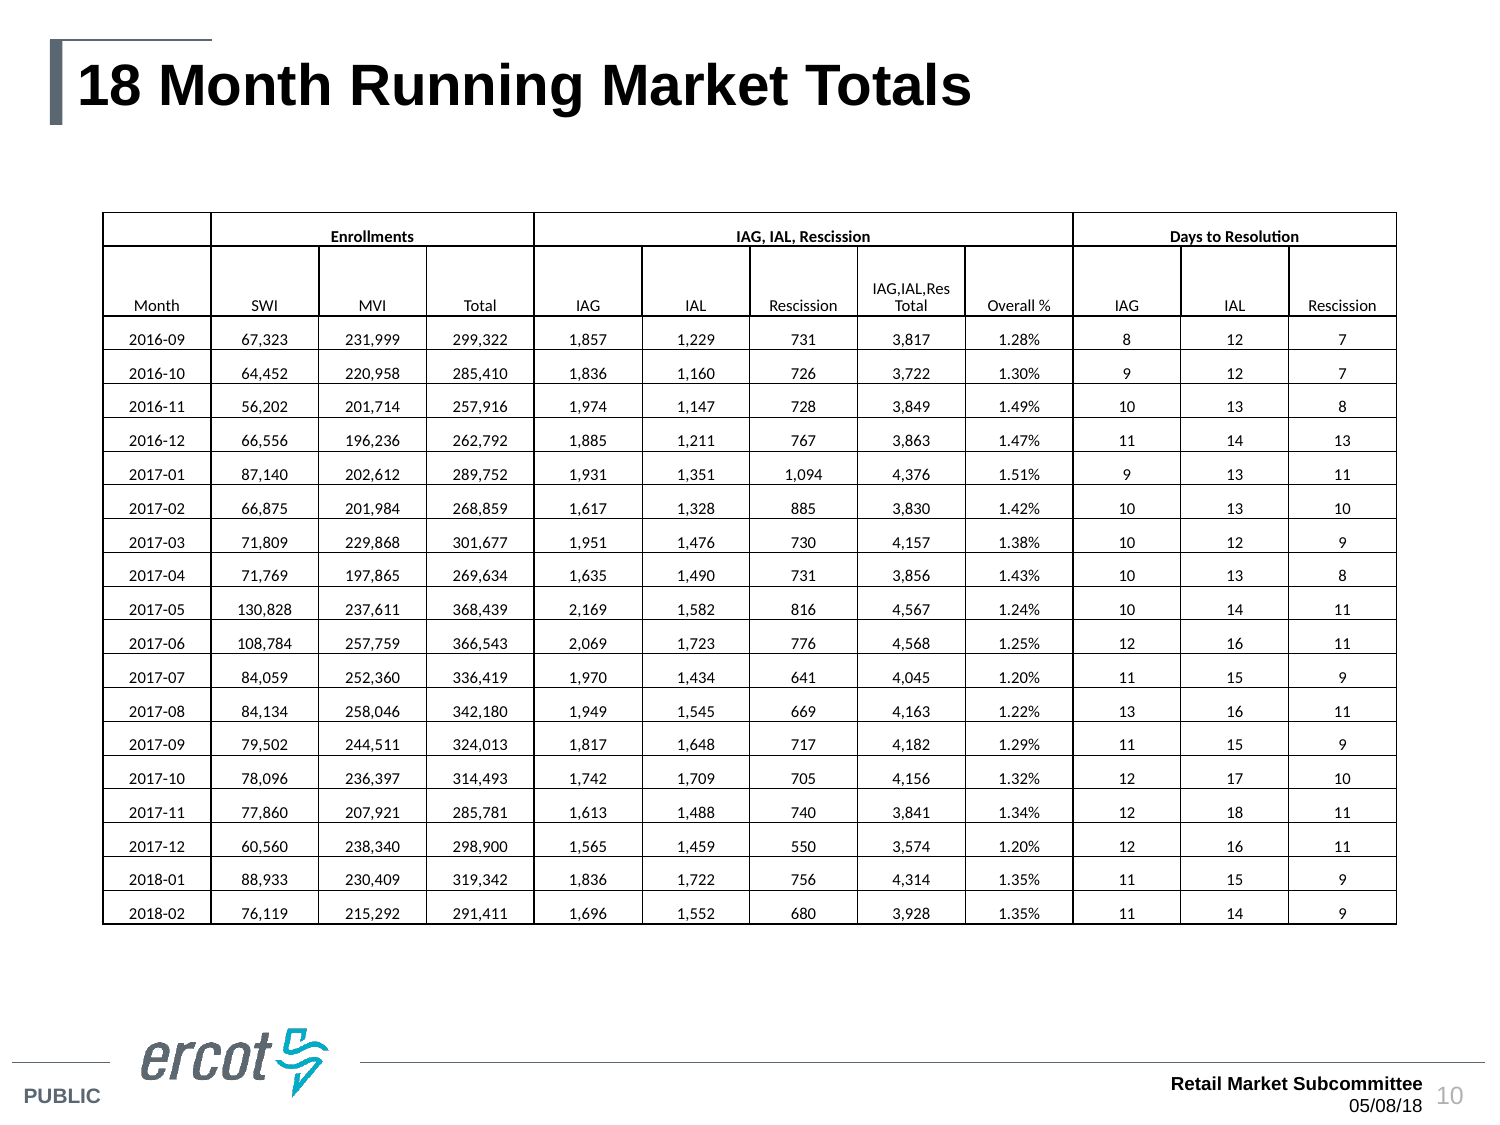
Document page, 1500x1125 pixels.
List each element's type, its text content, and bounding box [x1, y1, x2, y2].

table_cell 201,984 [319, 485, 426, 518]
table_cell 244,511 [319, 722, 426, 755]
table_cell 1,476 [643, 519, 749, 552]
table_cell 1,951 [535, 519, 642, 552]
table_cell 12 [1074, 756, 1180, 788]
table_cell 8 [1074, 317, 1180, 349]
table_cell 11 [1289, 620, 1396, 653]
table_cell 130,828 [212, 587, 318, 619]
table_cell 84,134 [212, 688, 318, 721]
table_cell 9 [1289, 891, 1396, 923]
table_cell 2016-12 [104, 418, 210, 451]
table_cell 1,211 [643, 418, 749, 451]
table_cell 79,502 [212, 722, 318, 755]
table_cell 1.22% [966, 688, 1072, 721]
table_cell 9 [1289, 722, 1396, 755]
table_cell 9 [1289, 654, 1396, 687]
table_cell 202,612 [319, 452, 426, 484]
table_cell 1.43% [966, 553, 1072, 586]
table_cell 56,202 [212, 384, 318, 417]
table_cell 1.24% [966, 587, 1072, 619]
table_cell 10 [1074, 384, 1180, 417]
table_cell 2016-11 [104, 384, 210, 417]
table_cell 740 [750, 789, 857, 822]
table_cell 319,342 [427, 857, 533, 890]
table_cell 2017-07 [104, 654, 210, 687]
table_cell 262,792 [427, 418, 533, 451]
table_cell 4,163 [858, 688, 965, 721]
table_cell 816 [750, 587, 857, 619]
table_cell 705 [750, 756, 857, 788]
table_cell 641 [750, 654, 857, 687]
table_cell 196,236 [319, 418, 426, 451]
table_cell 252,360 [319, 654, 426, 687]
table_cell 2017-05 [104, 587, 210, 619]
table_cell 1,974 [535, 384, 642, 417]
table_cell 229,868 [319, 519, 426, 552]
table_cell 269,634 [427, 553, 533, 586]
table_cell 669 [750, 688, 857, 721]
table_cell 108,784 [212, 620, 318, 653]
slide_number 10 [1438, 1076, 1482, 1113]
table_cell 8 [1289, 384, 1396, 417]
table_cell 2017-12 [104, 823, 210, 856]
table_cell 4,568 [858, 620, 965, 653]
table_cell IAG [535, 247, 641, 315]
table_cell 1,648 [643, 722, 749, 755]
table_cell 14 [1181, 587, 1288, 619]
table_cell 298,900 [427, 823, 533, 856]
table_cell 2017-06 [104, 620, 210, 653]
table_cell 197,865 [319, 553, 426, 586]
picture [137, 1024, 332, 1100]
table_cell 13 [1074, 688, 1180, 721]
table_cell 4,045 [858, 654, 965, 687]
table_header [104, 213, 210, 245]
table_cell 285,781 [427, 789, 533, 822]
table_cell 726 [750, 350, 857, 383]
table_cell 257,916 [427, 384, 533, 417]
table_cell 1.38% [966, 519, 1072, 552]
table_cell 2017-02 [104, 485, 210, 518]
table_cell 71,809 [212, 519, 318, 552]
table_header IAG, IAL, Rescission [535, 213, 1072, 245]
table_cell 1.51% [966, 452, 1072, 484]
table_cell 14 [1181, 891, 1288, 923]
table_cell 11 [1289, 688, 1396, 721]
table_cell 1,565 [535, 823, 642, 856]
table_cell 1,545 [643, 688, 749, 721]
table_cell 3,928 [858, 891, 965, 923]
table_cell 11 [1289, 789, 1396, 822]
table_cell 1,094 [750, 452, 857, 484]
table_cell 1,742 [535, 756, 642, 788]
table_cell 11 [1074, 722, 1180, 755]
table_cell 1.32% [966, 756, 1072, 788]
table_cell IAL [643, 247, 749, 315]
table_cell 3,863 [858, 418, 965, 451]
table_cell 4,567 [858, 587, 965, 619]
table_cell 314,493 [427, 756, 533, 788]
table_cell 1,229 [643, 317, 749, 349]
table_cell SWI [212, 247, 318, 315]
table_cell 2017-08 [104, 688, 210, 721]
table_cell 1,613 [535, 789, 642, 822]
table_cell 236,397 [319, 756, 426, 788]
table_cell Overall % [966, 247, 1072, 315]
table_cell 10 [1289, 756, 1396, 788]
table_cell 3,856 [858, 553, 965, 586]
table_cell 257,759 [319, 620, 426, 653]
table_cell 1,147 [643, 384, 749, 417]
table_cell 18 [1181, 789, 1288, 822]
table_cell 15 [1181, 722, 1288, 755]
table_cell 9 [1074, 350, 1180, 383]
table_cell IAL [1182, 247, 1288, 315]
table_cell 10 [1074, 587, 1180, 619]
table_cell 1.28% [966, 317, 1072, 349]
table_cell 13 [1181, 452, 1288, 484]
table_cell 13 [1181, 384, 1288, 417]
table_cell 13 [1181, 553, 1288, 586]
table_cell 1,459 [643, 823, 749, 856]
table_cell 285,410 [427, 350, 533, 383]
table_cell 1.20% [966, 654, 1072, 687]
table_cell 71,769 [212, 553, 318, 586]
table_cell IAG,IAL,Res Total [858, 247, 964, 315]
table_cell 717 [750, 722, 857, 755]
table_cell 13 [1289, 418, 1396, 451]
table_cell 1,434 [643, 654, 749, 687]
table_cell Rescission [751, 247, 857, 315]
table_cell 17 [1181, 756, 1288, 788]
table_cell 67,323 [212, 317, 318, 349]
table_cell 11 [1074, 654, 1180, 687]
table_cell 368,439 [427, 587, 533, 619]
table_cell 1,885 [535, 418, 642, 451]
table_cell 10 [1074, 485, 1180, 518]
table_cell 84,059 [212, 654, 318, 687]
table_cell 2017-01 [104, 452, 210, 484]
table_cell 8 [1289, 553, 1396, 586]
table_cell 1,722 [643, 857, 749, 890]
table_cell 2,169 [535, 587, 642, 619]
table_cell 230,409 [319, 857, 426, 890]
table_cell 16 [1181, 823, 1288, 856]
table_cell 15 [1181, 857, 1288, 890]
table_cell 1.35% [966, 857, 1072, 890]
table_cell 78,096 [212, 756, 318, 788]
table_cell 1,351 [643, 452, 749, 484]
table_cell 324,013 [427, 722, 533, 755]
table_cell 1,552 [643, 891, 749, 923]
table_cell 1.47% [966, 418, 1072, 451]
table_cell 4,182 [858, 722, 965, 755]
table_cell Rescission [1290, 247, 1396, 315]
table_cell 1,328 [643, 485, 749, 518]
table_cell 16 [1181, 620, 1288, 653]
table_cell 301,677 [427, 519, 533, 552]
table_cell 87,140 [212, 452, 318, 484]
table_cell 756 [750, 857, 857, 890]
table_cell 2017-03 [104, 519, 210, 552]
table_cell 9 [1074, 452, 1180, 484]
table_cell 11 [1289, 587, 1396, 619]
table_cell 4,314 [858, 857, 965, 890]
table_cell 268,859 [427, 485, 533, 518]
text_box Retail Market Subcommittee 05/08/18 [1124, 1064, 1438, 1125]
table_cell 12 [1074, 823, 1180, 856]
table_cell 731 [750, 553, 857, 586]
table_cell 680 [750, 891, 857, 923]
table_cell 885 [750, 485, 857, 518]
table_cell 1,582 [643, 587, 749, 619]
table_cell 11 [1074, 857, 1180, 890]
table_cell 1.29% [966, 722, 1072, 755]
table_cell 1,723 [643, 620, 749, 653]
table_cell 1,617 [535, 485, 642, 518]
table_cell 14 [1181, 418, 1288, 451]
table_cell 2018-02 [104, 891, 210, 923]
table_cell 237,611 [319, 587, 426, 619]
table_cell 2017-09 [104, 722, 210, 755]
title 18 Month Running Market Totals [62, 39, 1450, 228]
table_cell 730 [750, 519, 857, 552]
table_cell 12 [1181, 350, 1288, 383]
table_cell 366,543 [427, 620, 533, 653]
table_cell 16 [1181, 688, 1288, 721]
table_cell 12 [1074, 789, 1180, 822]
table_cell 2017-11 [104, 789, 210, 822]
table_cell 66,875 [212, 485, 318, 518]
table_cell 289,752 [427, 452, 533, 484]
table_cell 258,046 [319, 688, 426, 721]
table_cell 1,488 [643, 789, 749, 822]
table_cell 1.35% [966, 891, 1072, 923]
table_cell 1,160 [643, 350, 749, 383]
table_header Days to Resolution [1074, 213, 1396, 245]
table_cell 1,949 [535, 688, 642, 721]
table_cell 64,452 [212, 350, 318, 383]
table_cell 2017-10 [104, 756, 210, 788]
table_cell 1.20% [966, 823, 1072, 856]
table_cell 1,490 [643, 553, 749, 586]
table_cell 1,970 [535, 654, 642, 687]
table_cell 2018-01 [104, 857, 210, 890]
table_cell 1,817 [535, 722, 642, 755]
table_cell 4,157 [858, 519, 965, 552]
table_cell 1,836 [535, 350, 642, 383]
table_cell 10 [1289, 485, 1396, 518]
table_cell 4,376 [858, 452, 965, 484]
table_cell 1.34% [966, 789, 1072, 822]
table_cell 299,322 [427, 317, 533, 349]
table_cell MVI [320, 247, 426, 315]
table_cell 66,556 [212, 418, 318, 451]
table_cell Total [427, 247, 533, 315]
table_cell 3,574 [858, 823, 965, 856]
table_cell 11 [1289, 452, 1396, 484]
table_cell 1.49% [966, 384, 1072, 417]
table_cell 1,709 [643, 756, 749, 788]
table_cell 731 [750, 317, 857, 349]
table_cell 15 [1181, 654, 1288, 687]
table_cell 3,841 [858, 789, 965, 822]
table_cell 11 [1074, 418, 1180, 451]
table_cell 776 [750, 620, 857, 653]
table_cell 12 [1181, 519, 1288, 552]
table_cell 728 [750, 384, 857, 417]
table_cell 2,069 [535, 620, 642, 653]
table_cell 1.30% [966, 350, 1072, 383]
table_cell 2017-04 [104, 553, 210, 586]
table_cell 231,999 [319, 317, 426, 349]
table_cell 550 [750, 823, 857, 856]
table_cell 215,292 [319, 891, 426, 923]
table_cell 9 [1289, 857, 1396, 890]
table_cell 3,849 [858, 384, 965, 417]
table_cell 11 [1074, 891, 1180, 923]
table_cell 207,921 [319, 789, 426, 822]
table_cell 1.42% [966, 485, 1072, 518]
table_cell 77,860 [212, 789, 318, 822]
table_cell 4,156 [858, 756, 965, 788]
table_header Enrollments [212, 213, 533, 245]
table_cell 238,340 [319, 823, 426, 856]
table_cell 220,958 [319, 350, 426, 383]
table_cell 10 [1074, 519, 1180, 552]
table_cell 12 [1181, 317, 1288, 349]
table_cell 336,419 [427, 654, 533, 687]
table_cell 11 [1289, 823, 1396, 856]
table_cell 60,560 [212, 823, 318, 856]
table_cell 88,933 [212, 857, 318, 890]
table_cell 13 [1181, 485, 1288, 518]
table_cell Month [104, 247, 210, 315]
table_cell 12 [1074, 620, 1180, 653]
table_cell 9 [1289, 519, 1396, 552]
table_cell 1,696 [535, 891, 642, 923]
table_cell 342,180 [427, 688, 533, 721]
table_cell 2016-09 [104, 317, 210, 349]
table_cell 10 [1074, 553, 1180, 586]
table_cell 3,817 [858, 317, 965, 349]
table_cell 3,830 [858, 485, 965, 518]
table_cell 201,714 [319, 384, 426, 417]
table_cell 291,411 [427, 891, 533, 923]
table_cell 1,931 [535, 452, 642, 484]
table_cell 76,119 [212, 891, 318, 923]
table_cell 1,857 [535, 317, 642, 349]
table_cell 7 [1289, 350, 1396, 383]
table_cell 1,836 [535, 857, 642, 890]
table_cell 3,722 [858, 350, 965, 383]
table_cell IAG [1074, 247, 1180, 315]
table_cell 1,635 [535, 553, 642, 586]
table_cell 1.25% [966, 620, 1072, 653]
table_cell 2016-10 [104, 350, 210, 383]
table_cell 7 [1289, 317, 1396, 349]
table_cell 767 [750, 418, 857, 451]
